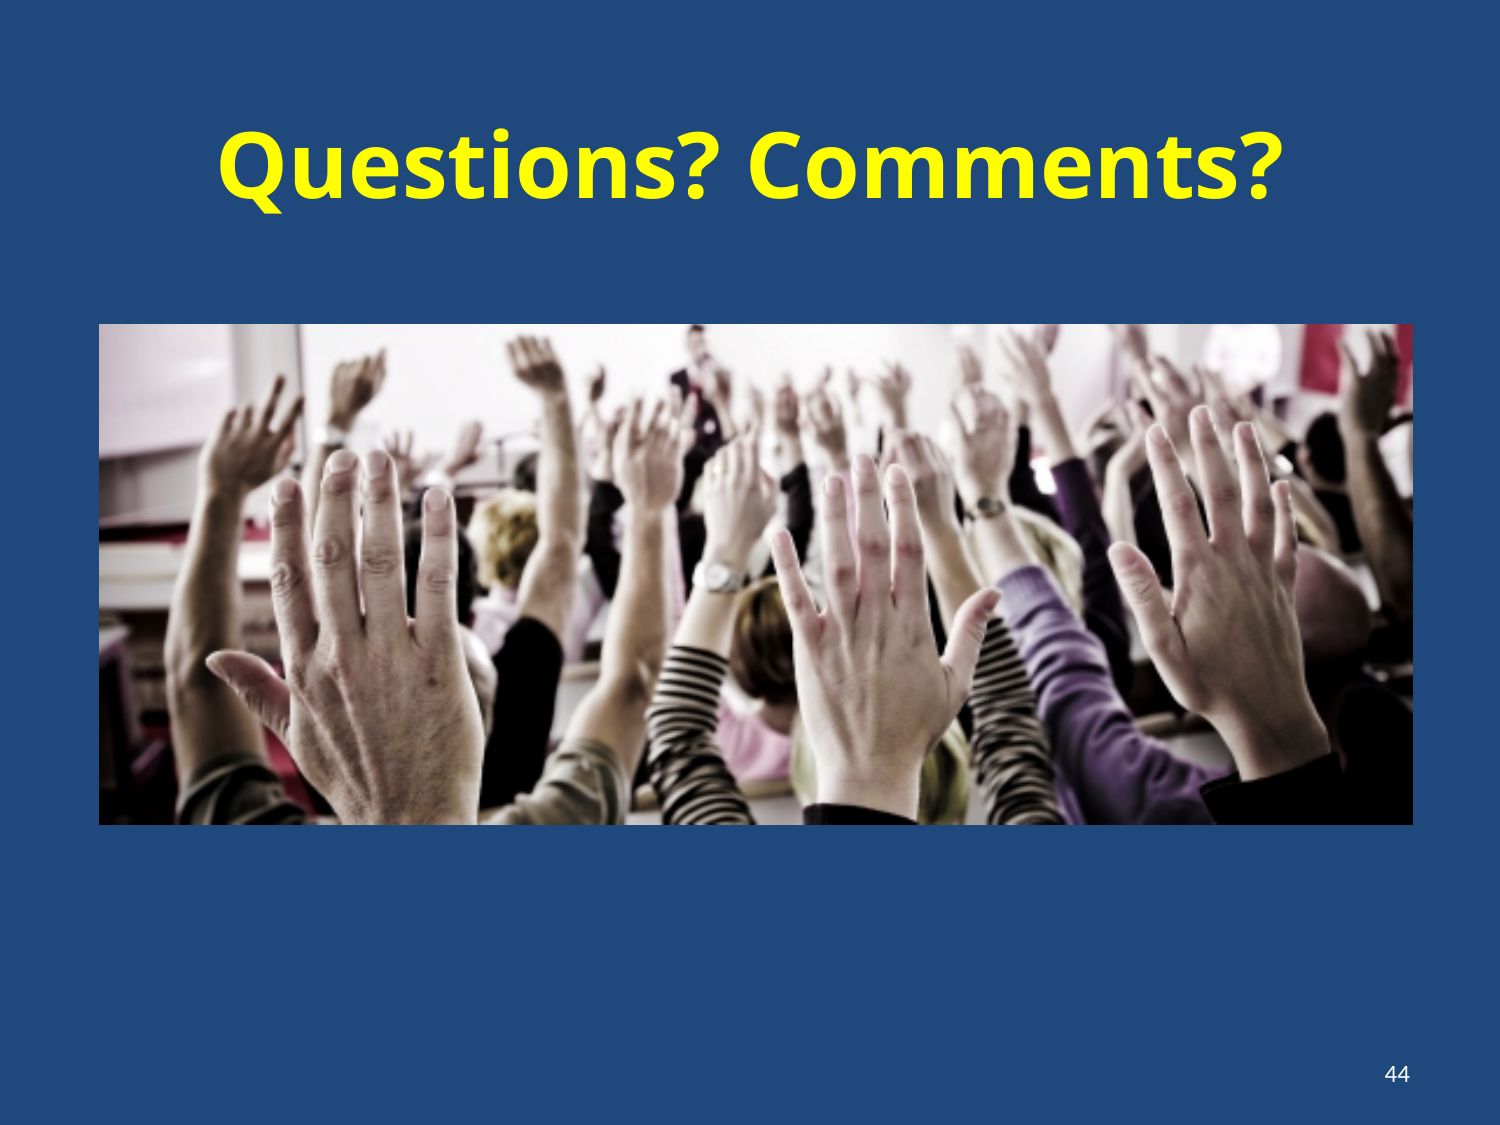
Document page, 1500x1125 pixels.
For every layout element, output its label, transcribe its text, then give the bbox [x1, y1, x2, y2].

picture [99, 324, 1413, 826]
slide_number 44 [1074, 1042, 1425, 1103]
text_box Questions? Comments? [0, 99, 1500, 225]
